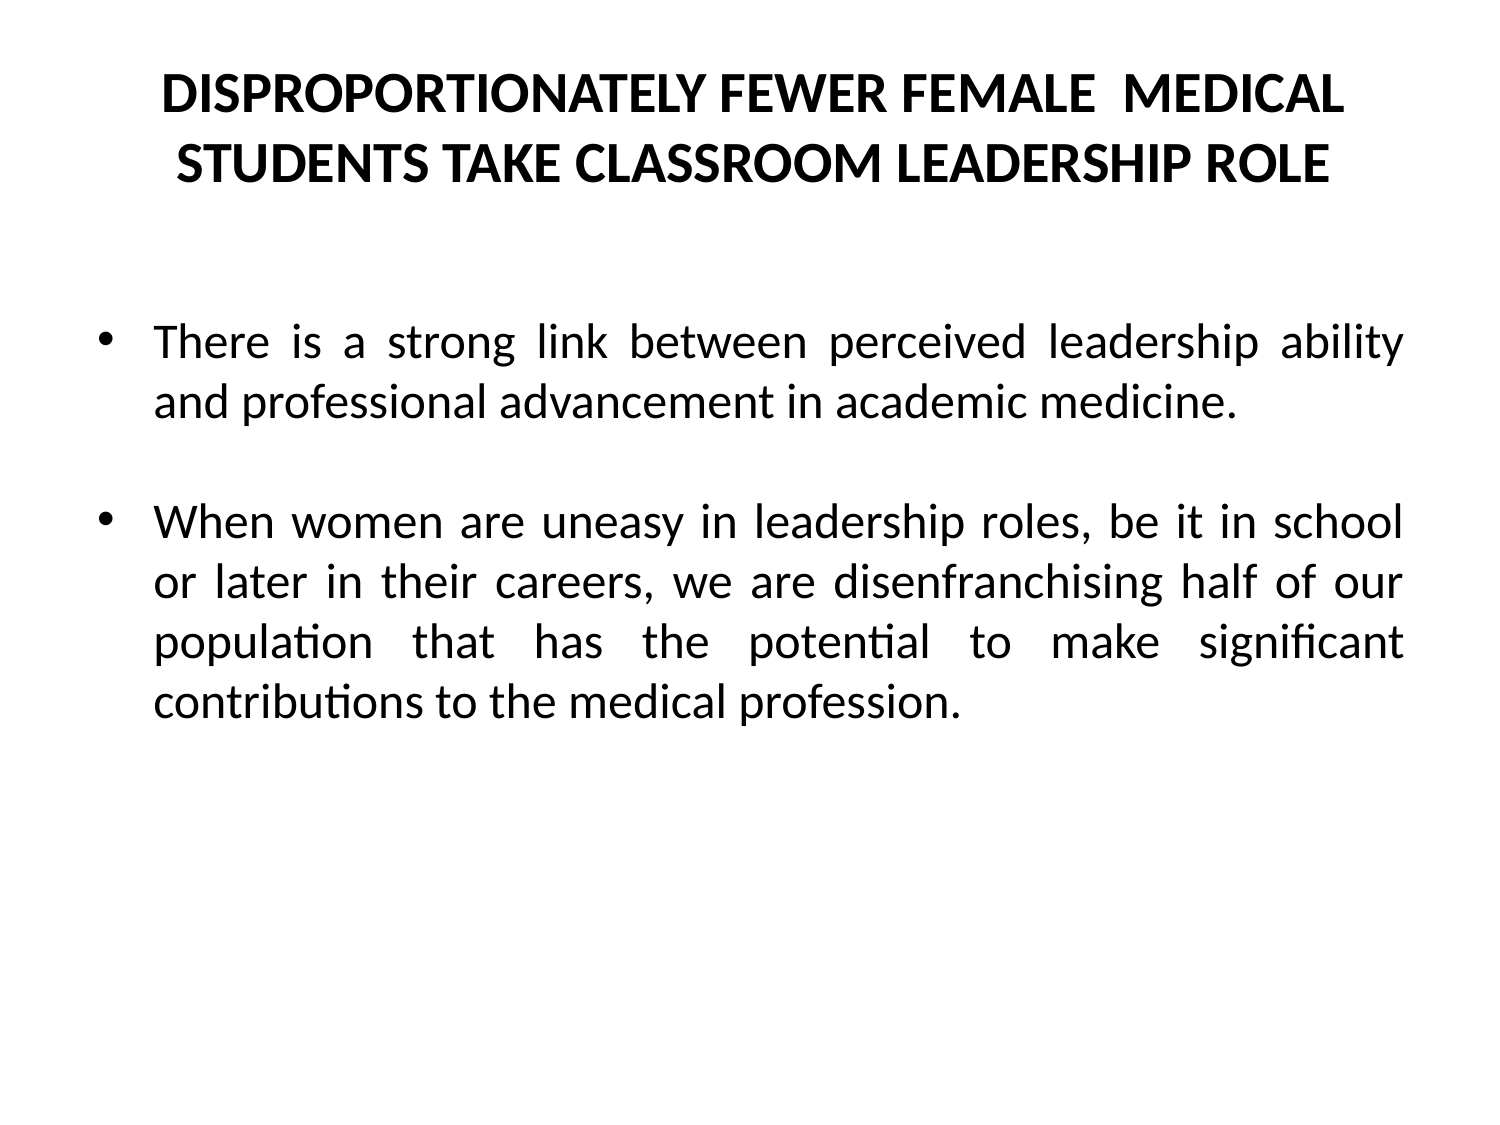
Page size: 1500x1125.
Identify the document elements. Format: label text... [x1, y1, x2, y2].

text_box Disproportionately fewer female Medical Students take classroom leadership role [42, 47, 1466, 202]
text_box There is a strong link between perceived leadership ability and professional advancement in academic medicine. When women are uneasy in leadership roles, be it in school or later in their careers, we are disenfranchising half of our population that has the potential to make significant contributions to the medical profession. [82, 301, 1420, 736]
